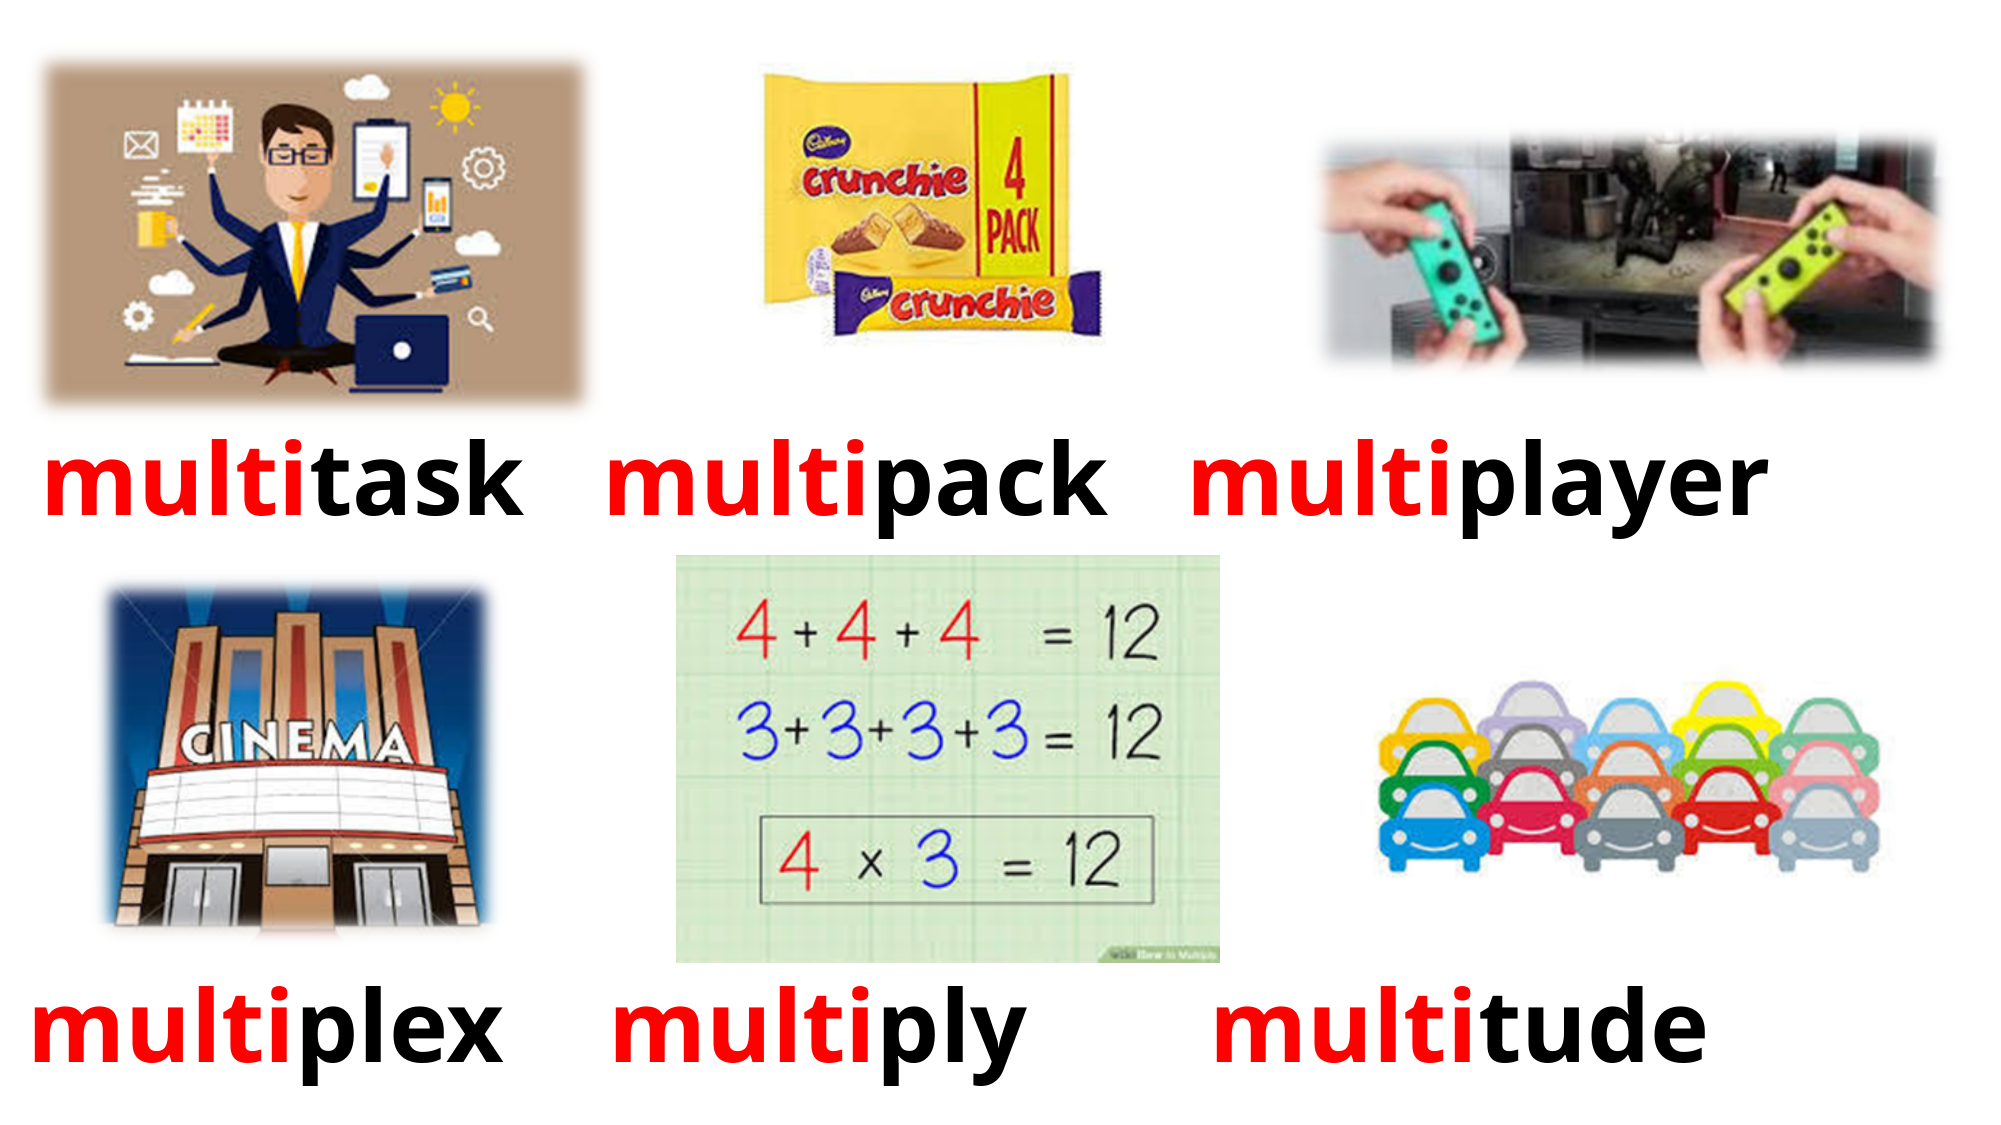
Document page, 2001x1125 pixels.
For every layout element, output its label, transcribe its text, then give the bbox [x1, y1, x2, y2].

text_box multitask multipack multiplayer [0, 408, 2000, 543]
picture [676, 555, 1220, 963]
picture [711, 0, 1155, 427]
picture [89, 570, 506, 948]
text_box multiplex multiply multitude [0, 942, 1984, 1093]
picture [1303, 122, 1957, 383]
picture [23, 41, 606, 427]
picture [1358, 584, 1901, 969]
